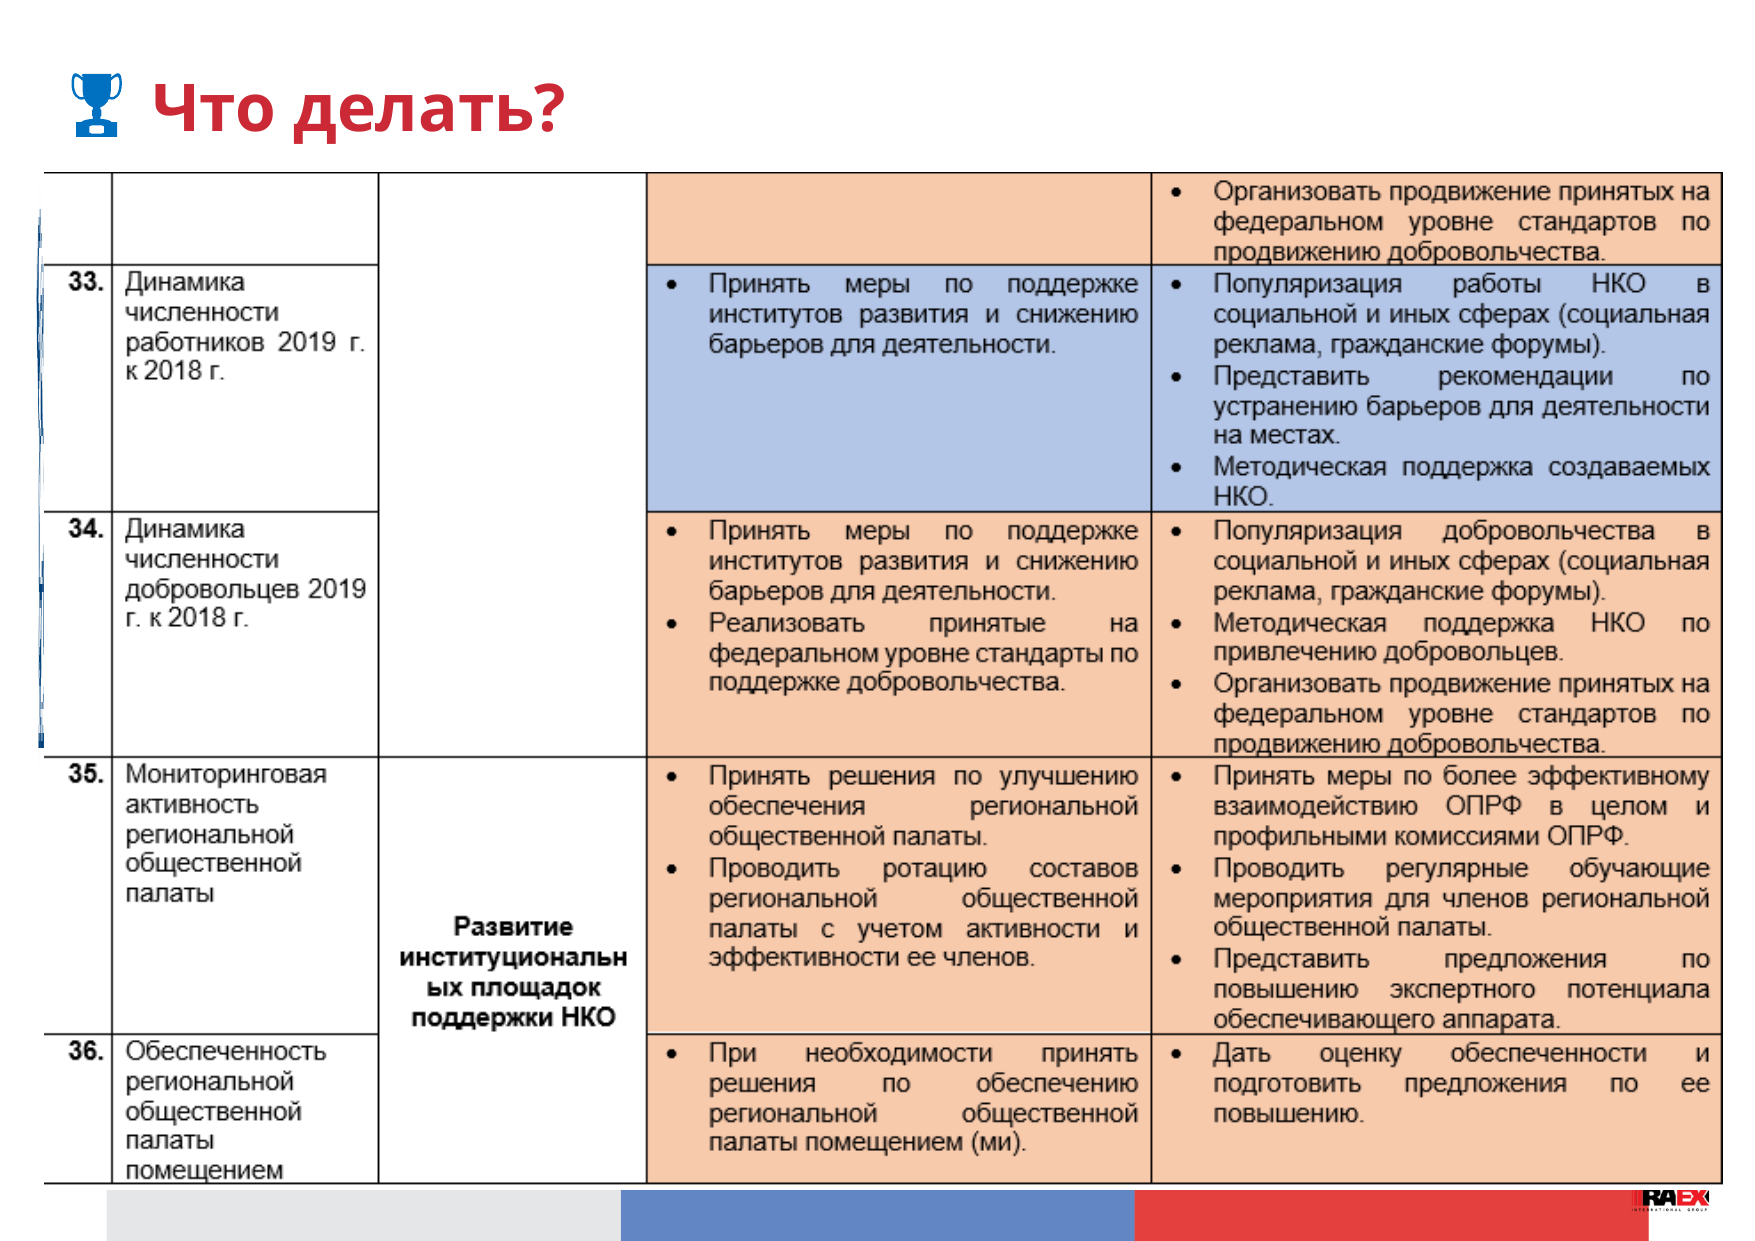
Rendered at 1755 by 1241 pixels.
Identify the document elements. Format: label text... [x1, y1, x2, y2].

text_box Что делать? [152, 65, 1715, 145]
picture [0, 0, 1755, 1241]
text_box [69, 71, 124, 139]
